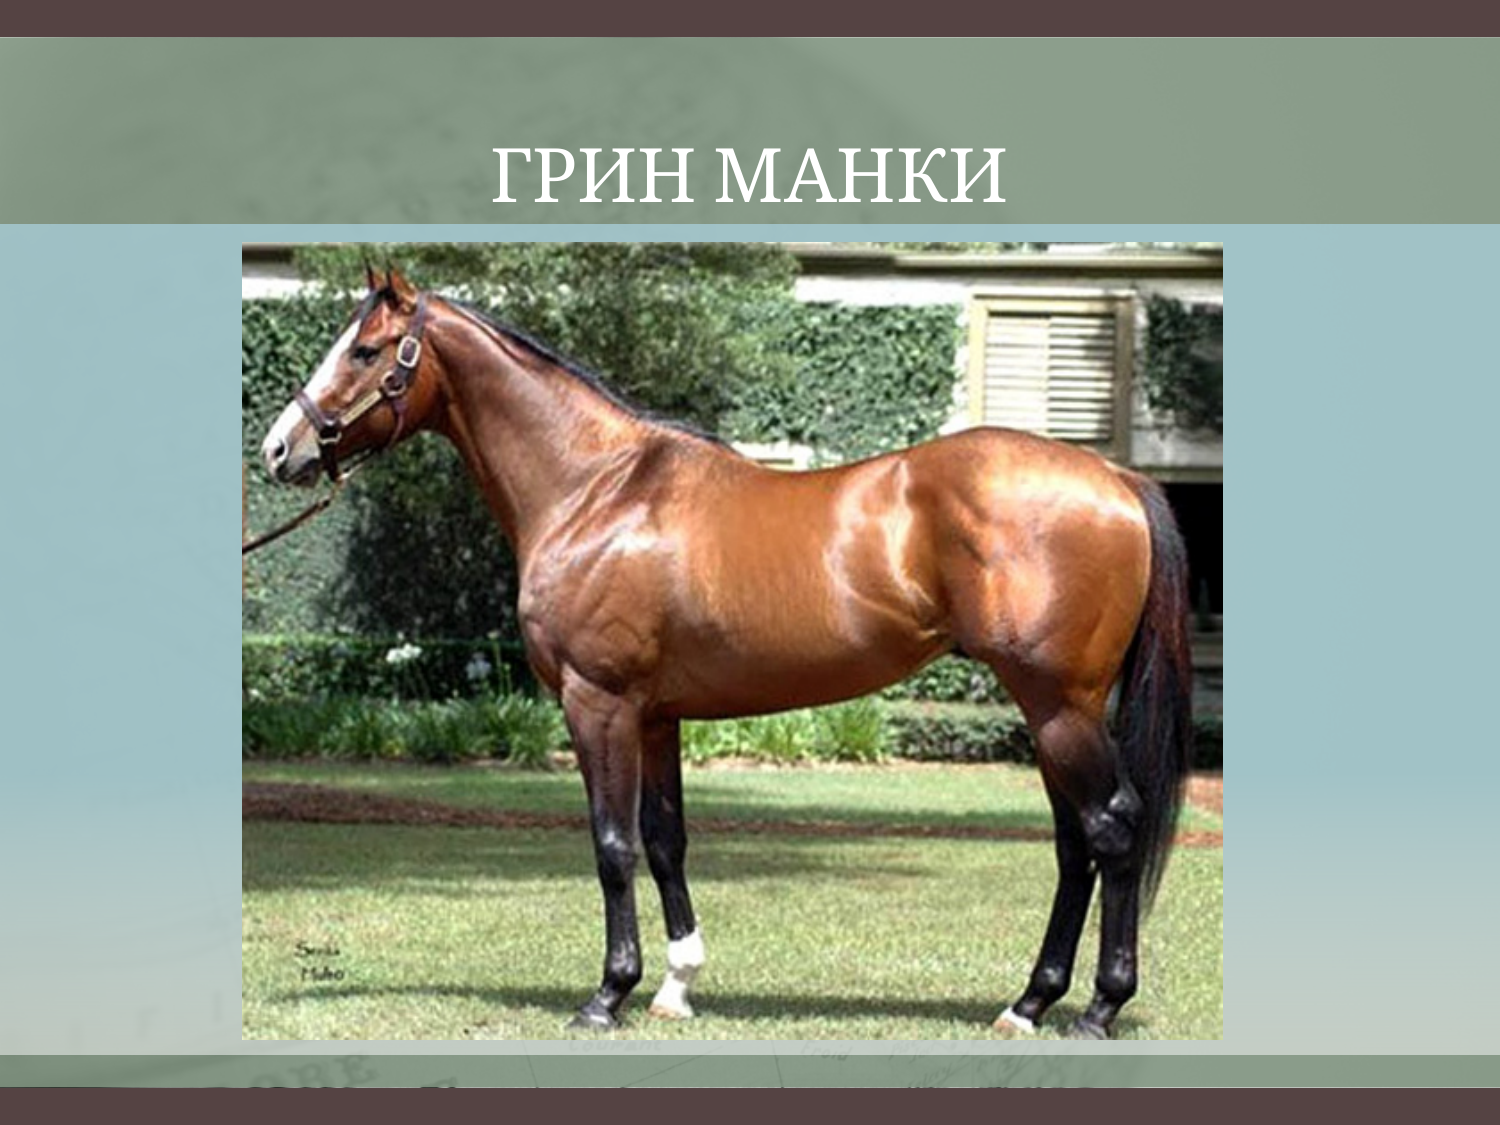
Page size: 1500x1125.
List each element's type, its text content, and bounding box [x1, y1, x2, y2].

title Грин Манки [75, 37, 1425, 225]
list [241, 242, 1223, 1040]
